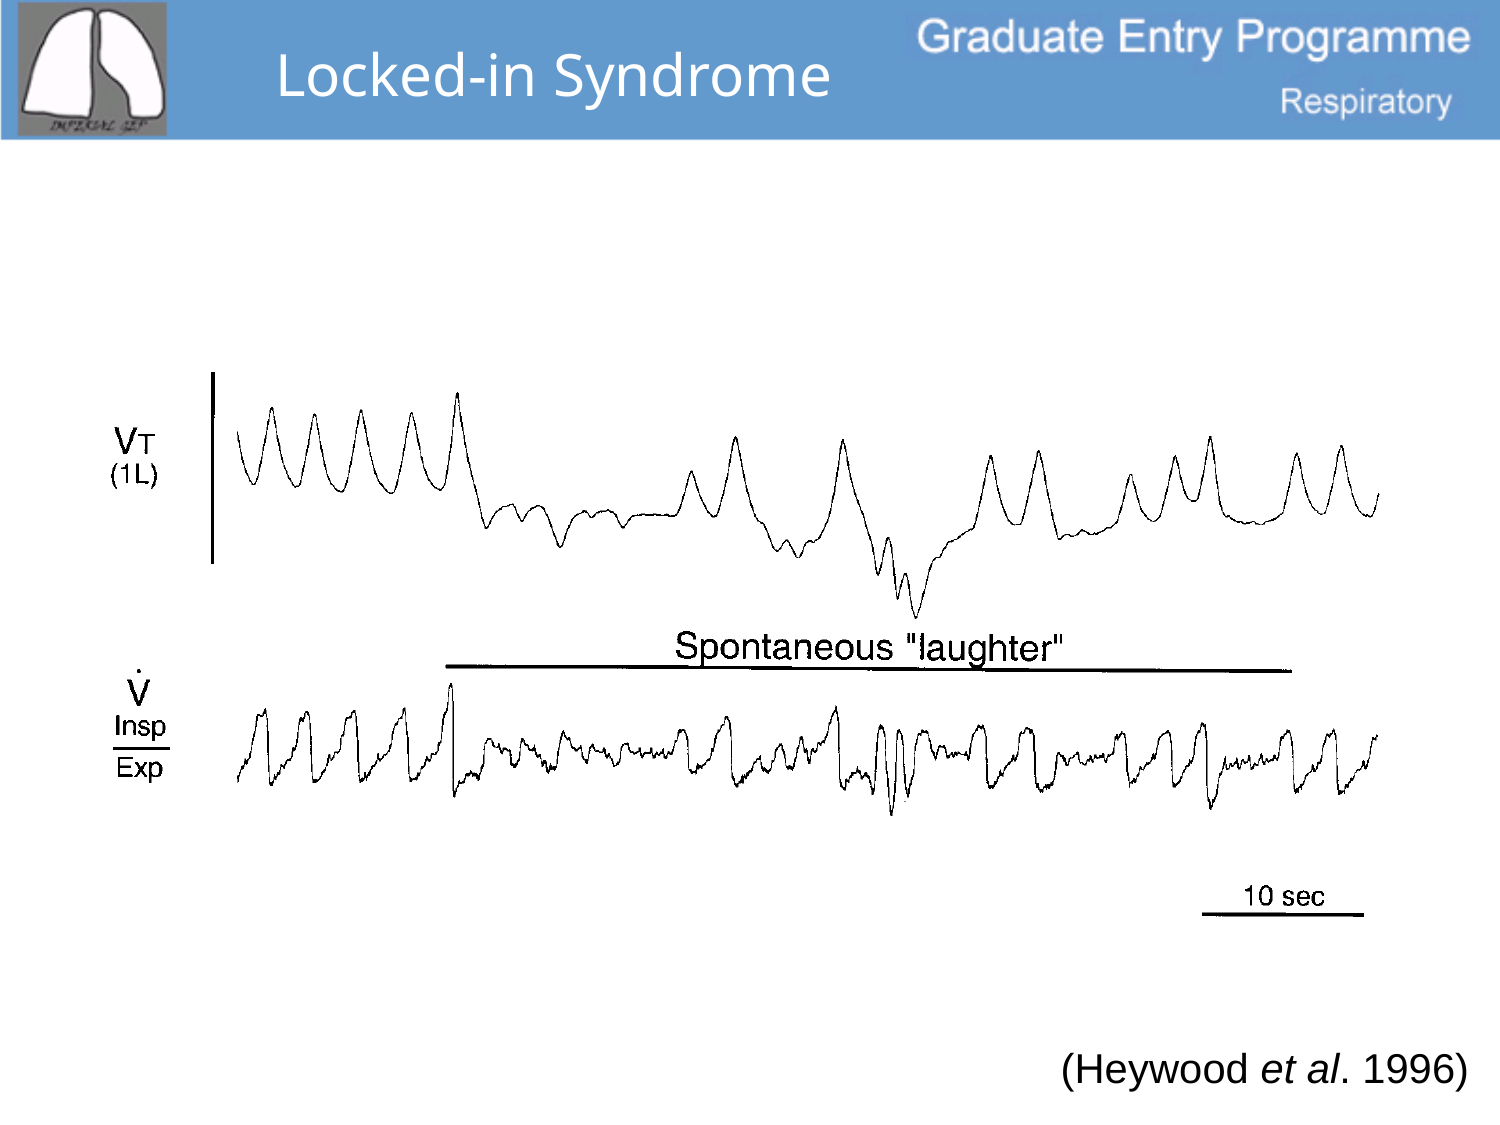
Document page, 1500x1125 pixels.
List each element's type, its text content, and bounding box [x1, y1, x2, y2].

picture [0, 0, 1500, 144]
text_box (Heywood et al. 1996) [1045, 1034, 1485, 1100]
picture [87, 344, 1431, 938]
